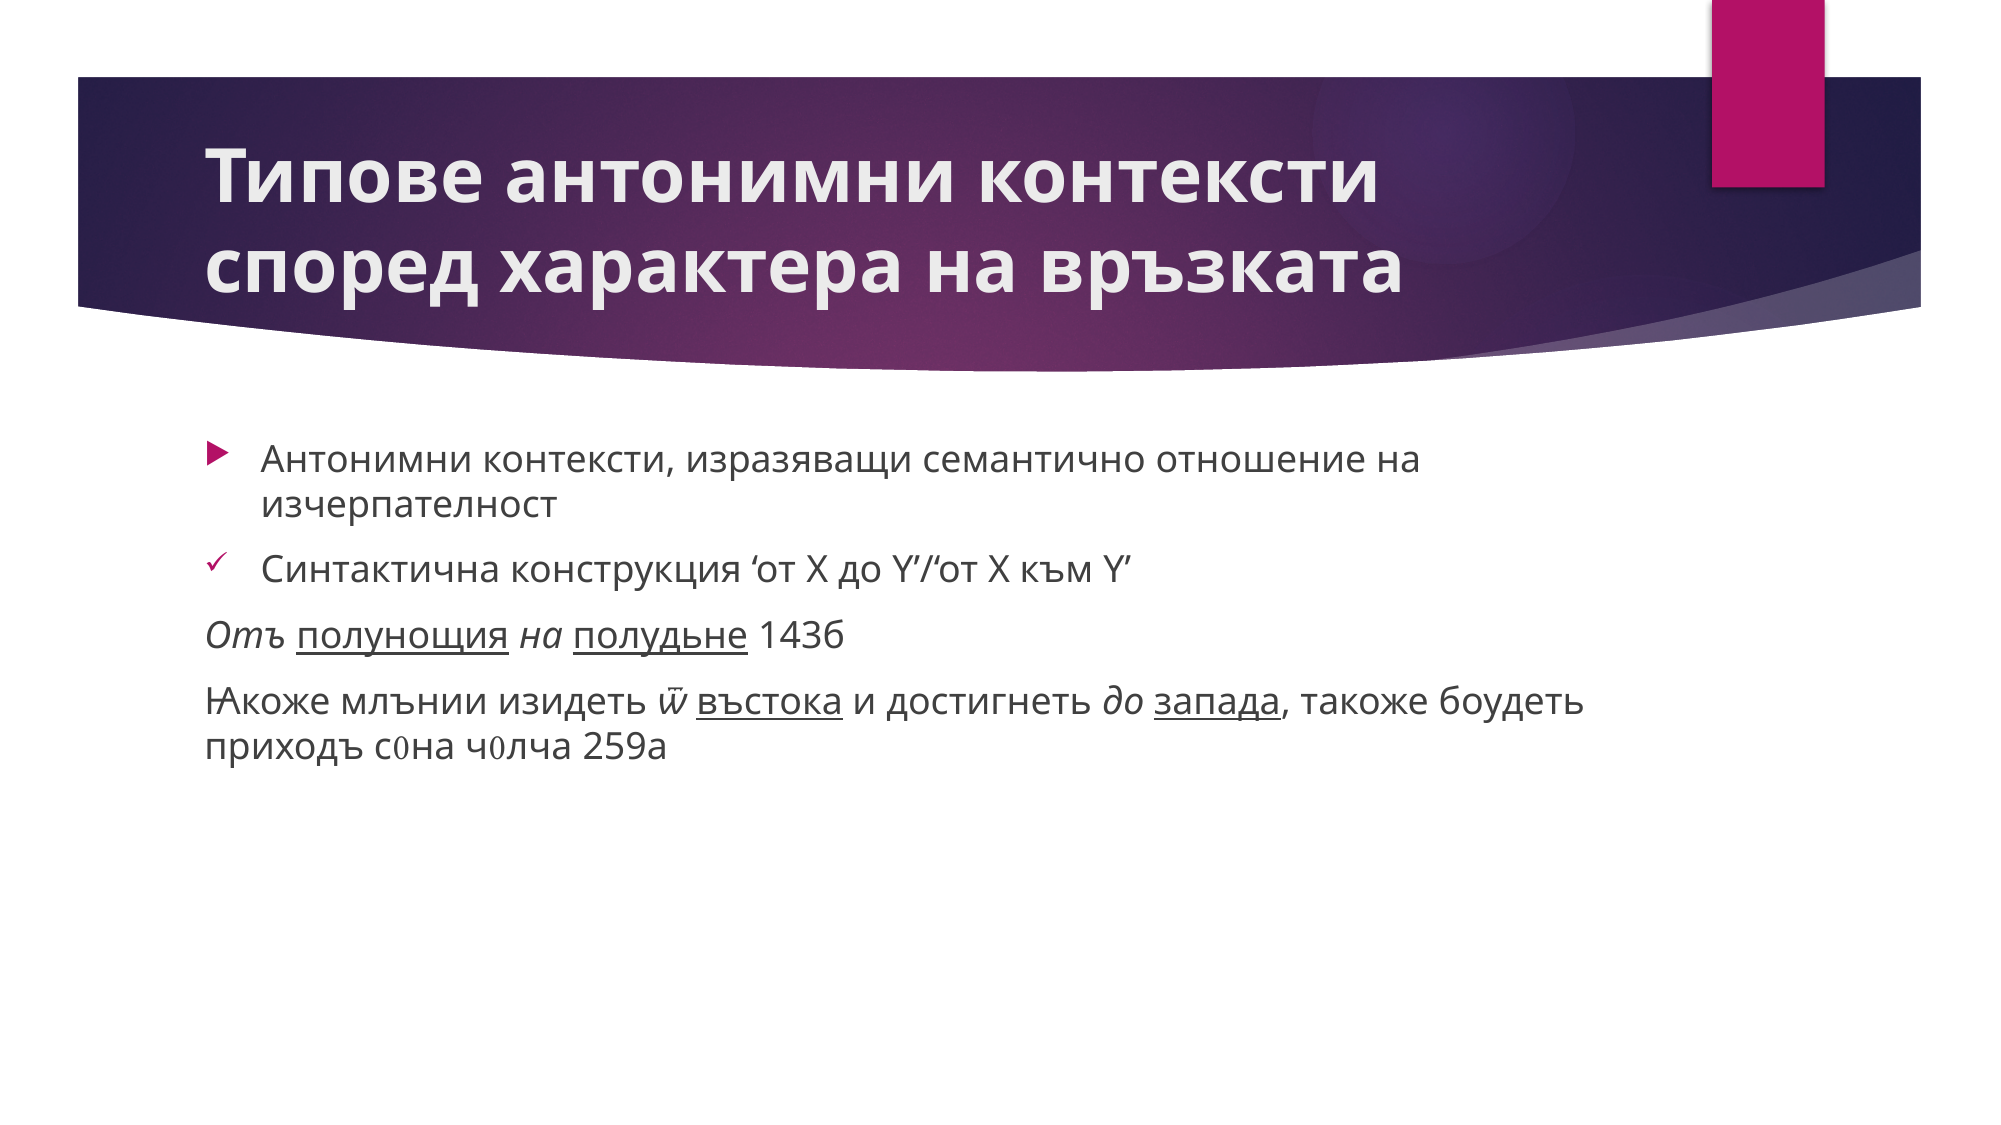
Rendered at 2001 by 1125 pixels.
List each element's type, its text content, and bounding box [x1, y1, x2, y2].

list Антонимни контексти, изразяващи семантично отношение на изчерпателност Синтактична конструкция ‘от X до Y’/‘от X към Y’ Отъ полунощия на полудьне 143б Ꙗкоже млънии изидеть ѿ въстока и достигнеть до запада, такоже боудеть приходъ сна члча 259а [189, 427, 1638, 988]
title Типове антонимни контексти според характера на връзката [189, 159, 1627, 276]
